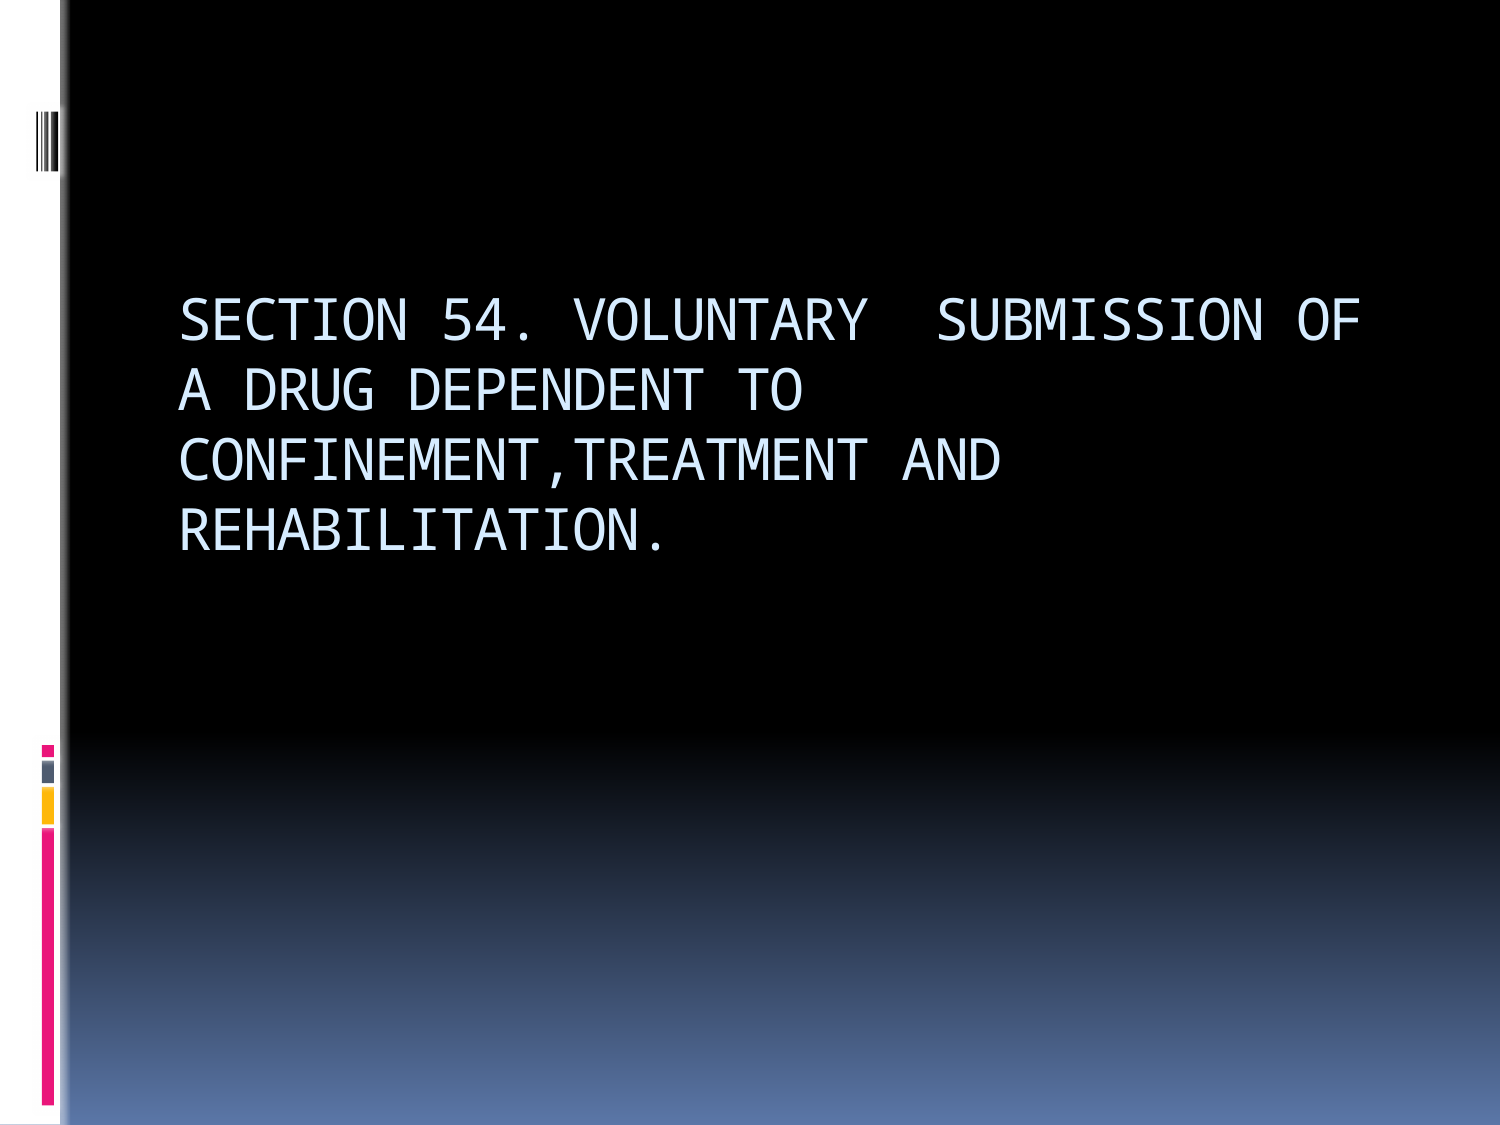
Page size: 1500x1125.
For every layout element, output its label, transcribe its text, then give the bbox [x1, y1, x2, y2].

title SECTION 54. VOLUNTARY SUBMISSION OF A DRUG DEPENDENT TO CONFINEMENT,TREATMENT AND REHABILITATION. [162, 275, 1438, 425]
